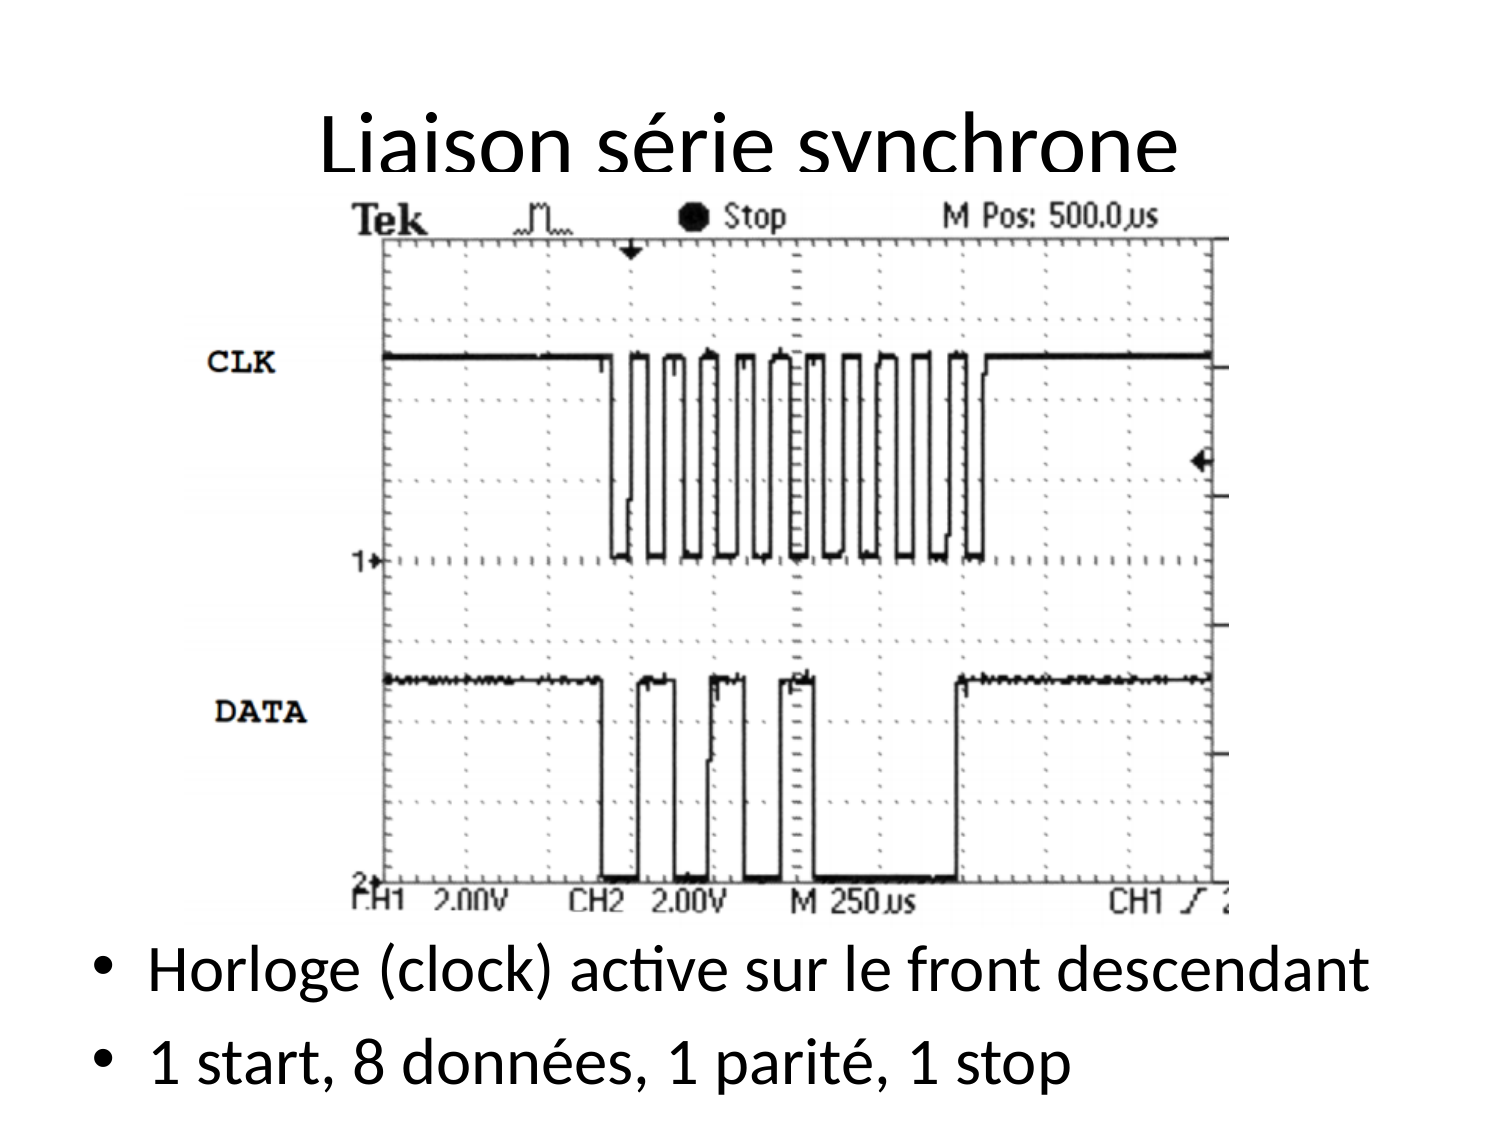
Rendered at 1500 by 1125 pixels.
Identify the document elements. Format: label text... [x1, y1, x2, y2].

list Horloge (clock) active sur le front descendant 1 start, 8 données, 1 parité, 1 stop [76, 916, 1427, 1112]
picture [182, 172, 1229, 934]
title Liaison série synchrone [75, 45, 1425, 233]
